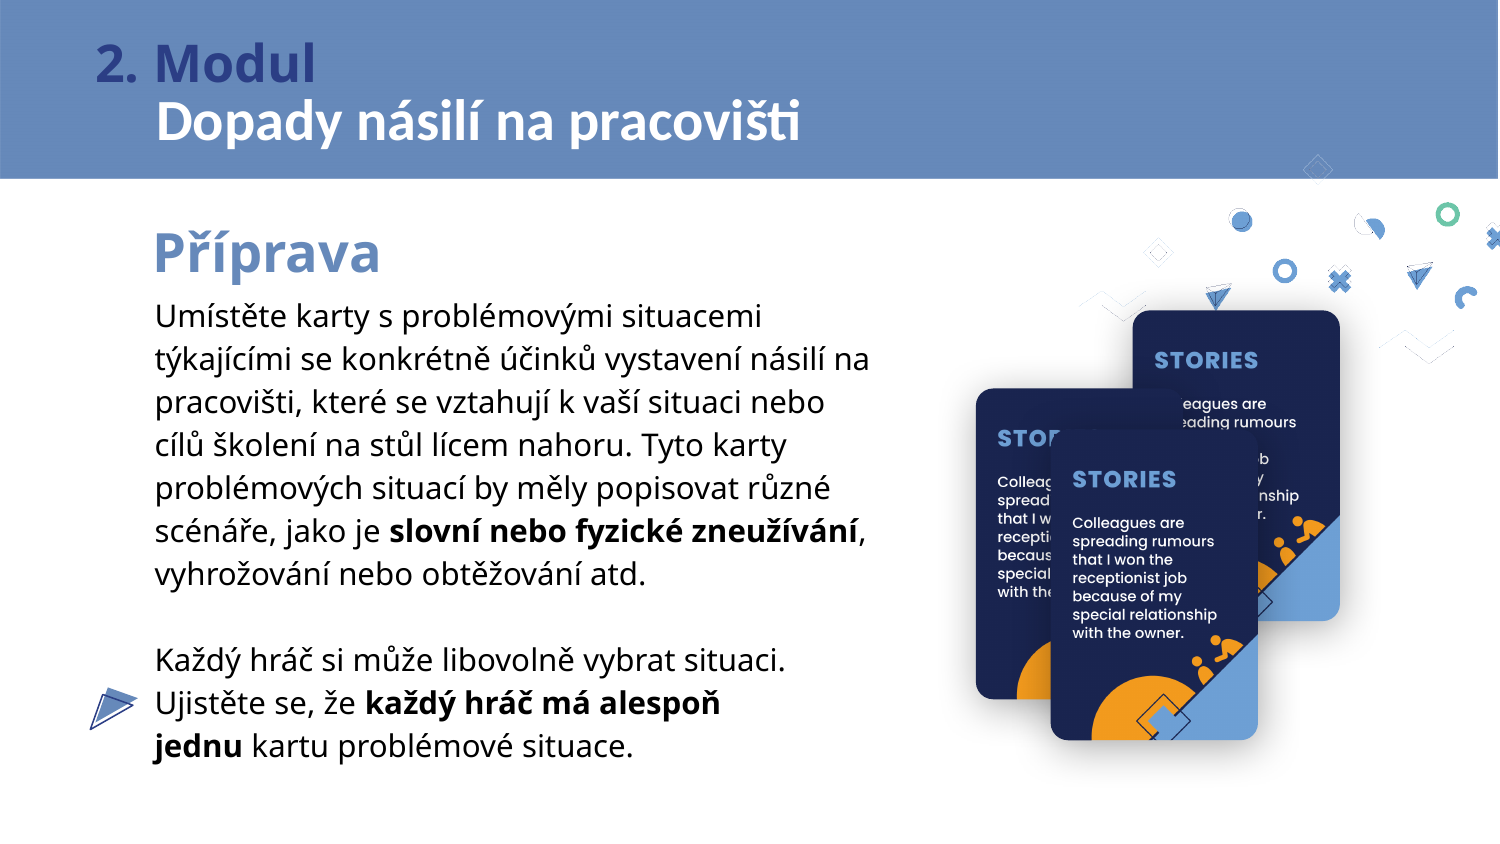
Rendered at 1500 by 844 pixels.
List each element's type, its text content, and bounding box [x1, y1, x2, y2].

picture [0, 0, 1500, 741]
text_box Příprava [137, 193, 513, 299]
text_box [90, 687, 139, 741]
text_box Umístěte karty s problémovými situacemi týkajícími se konkrétně účinků vystavení násilí na pracovišti, které se vztahují k vaší situaci nebo cílů školení na stůl lícem nahoru. Tyto karty problémových situací by měly popisovat různé scénáře, jako je slovní nebo fyzické zneužívání, vyhrožování nebo obtěžování atd. Každý hráč si může libovolně vybrat situaci. Ujistěte se, že každý hráč má alespoň jednu kartu problémové situace. [117, 275, 898, 822]
